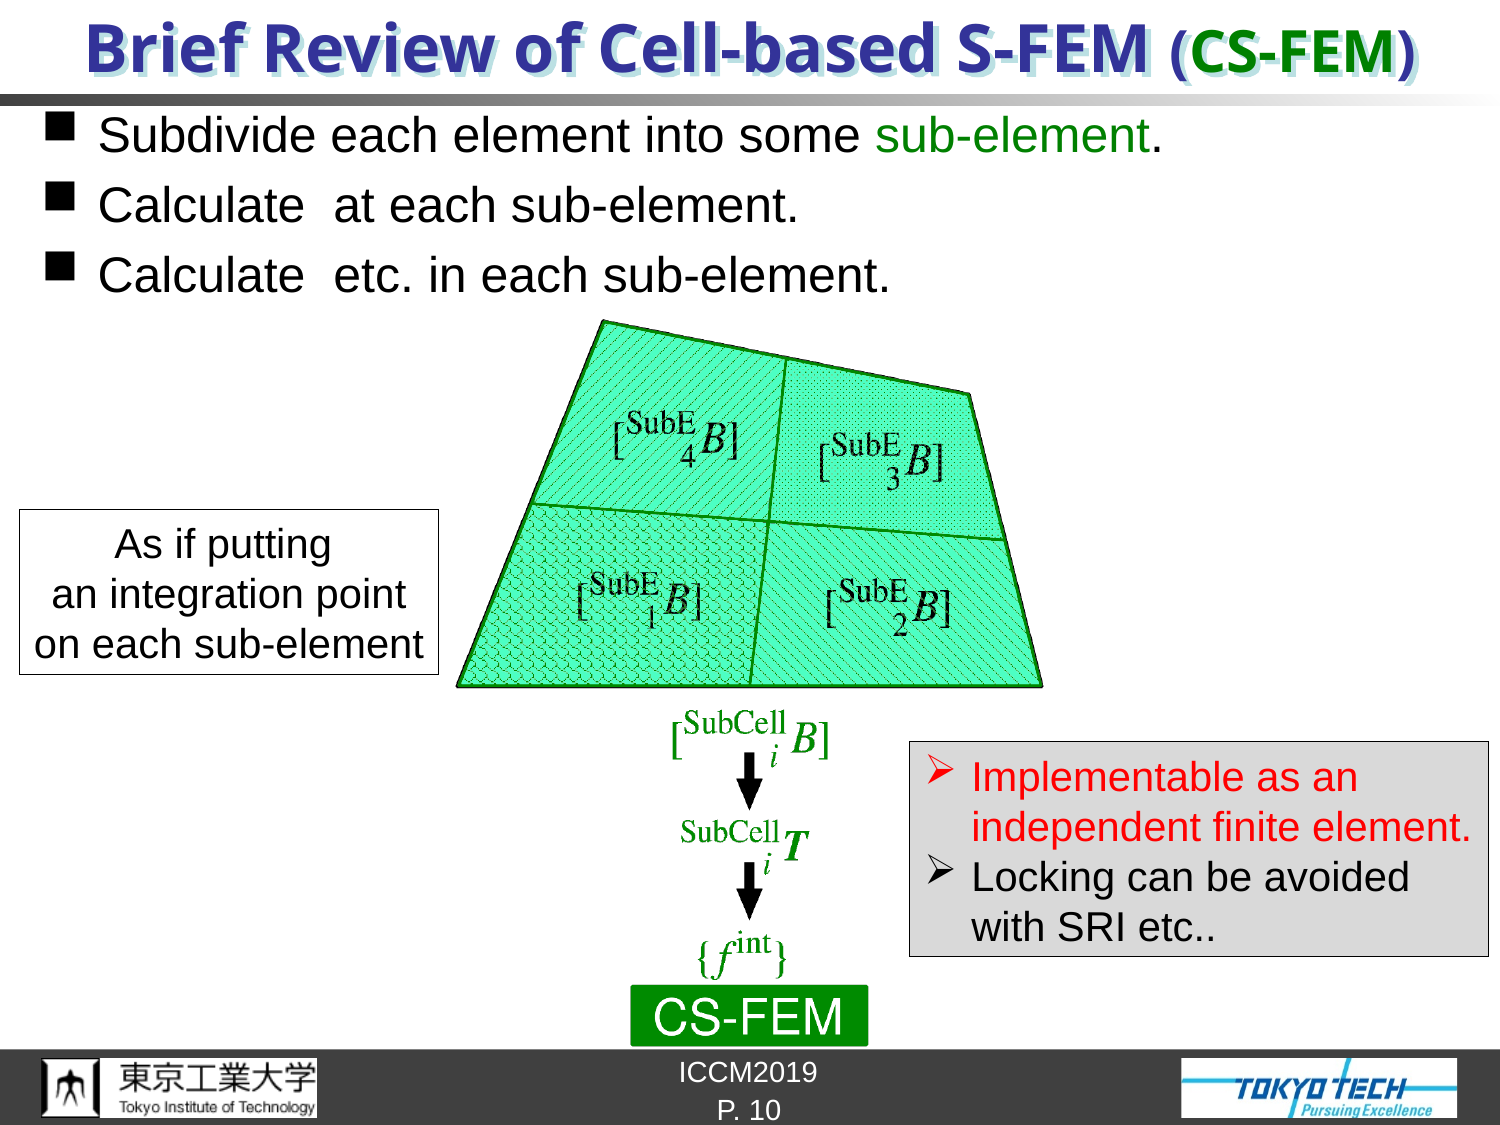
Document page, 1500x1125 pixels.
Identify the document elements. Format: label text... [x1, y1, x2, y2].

picture [454, 319, 1045, 1048]
text_box As if putting an integration point on each sub-element [19, 509, 439, 675]
title Brief Review of Cell-based S-FEM (CS-FEM) [0, 5, 1500, 108]
text_box Implementable as an independent finite element. Locking can be avoided with SRI etc.. [1049, 741, 1489, 957]
picture [1181, 1058, 1458, 1118]
picture [41, 1058, 317, 1118]
slide_number P. 10 [662, 1092, 836, 1125]
